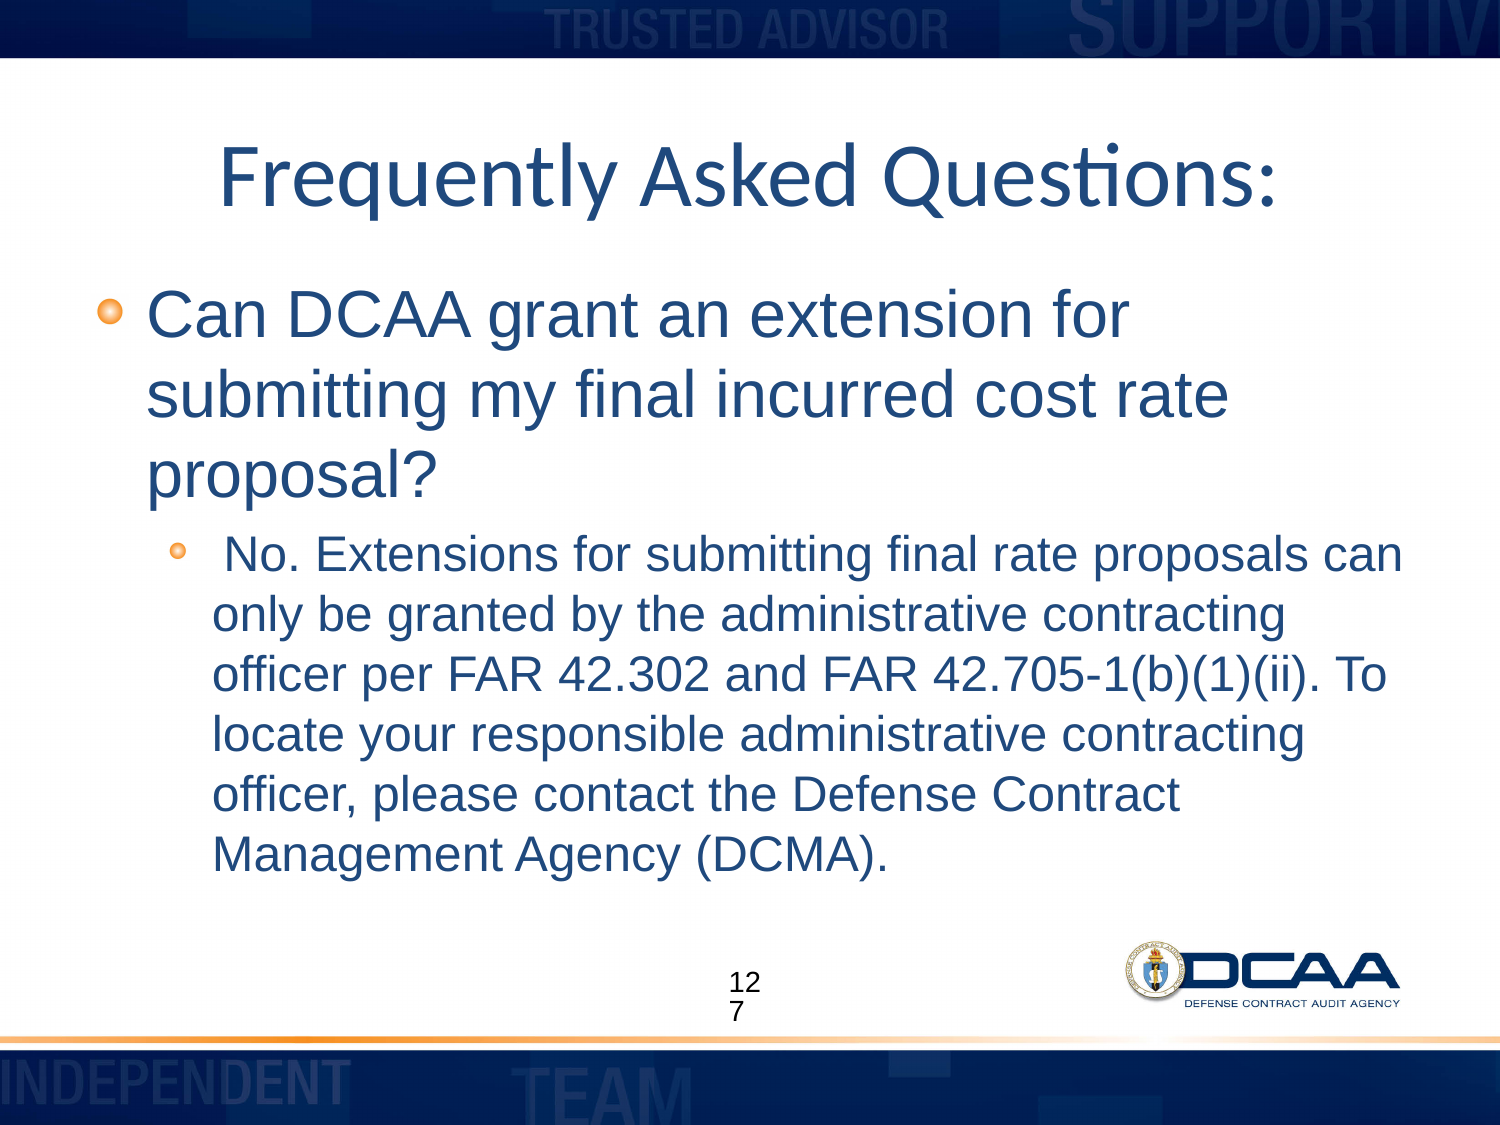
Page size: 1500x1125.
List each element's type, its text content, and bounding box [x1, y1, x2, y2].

picture [0, 0, 1500, 1125]
list Can DCAA grant an extension for submitting my final incurred cost rate proposal? No. Extensions for submitting final rate proposals can only be granted by the administrative contracting officer per FAR 42.302 and FAR 42.705-1(b)(1)(ii). To locate your responsible administrative contracting officer, please contact the Defense Contract Management Agency (DCMA). [74, 263, 1426, 1006]
text_box 127 [713, 956, 787, 1041]
title Frequently Asked Questions: [74, 75, 1426, 263]
